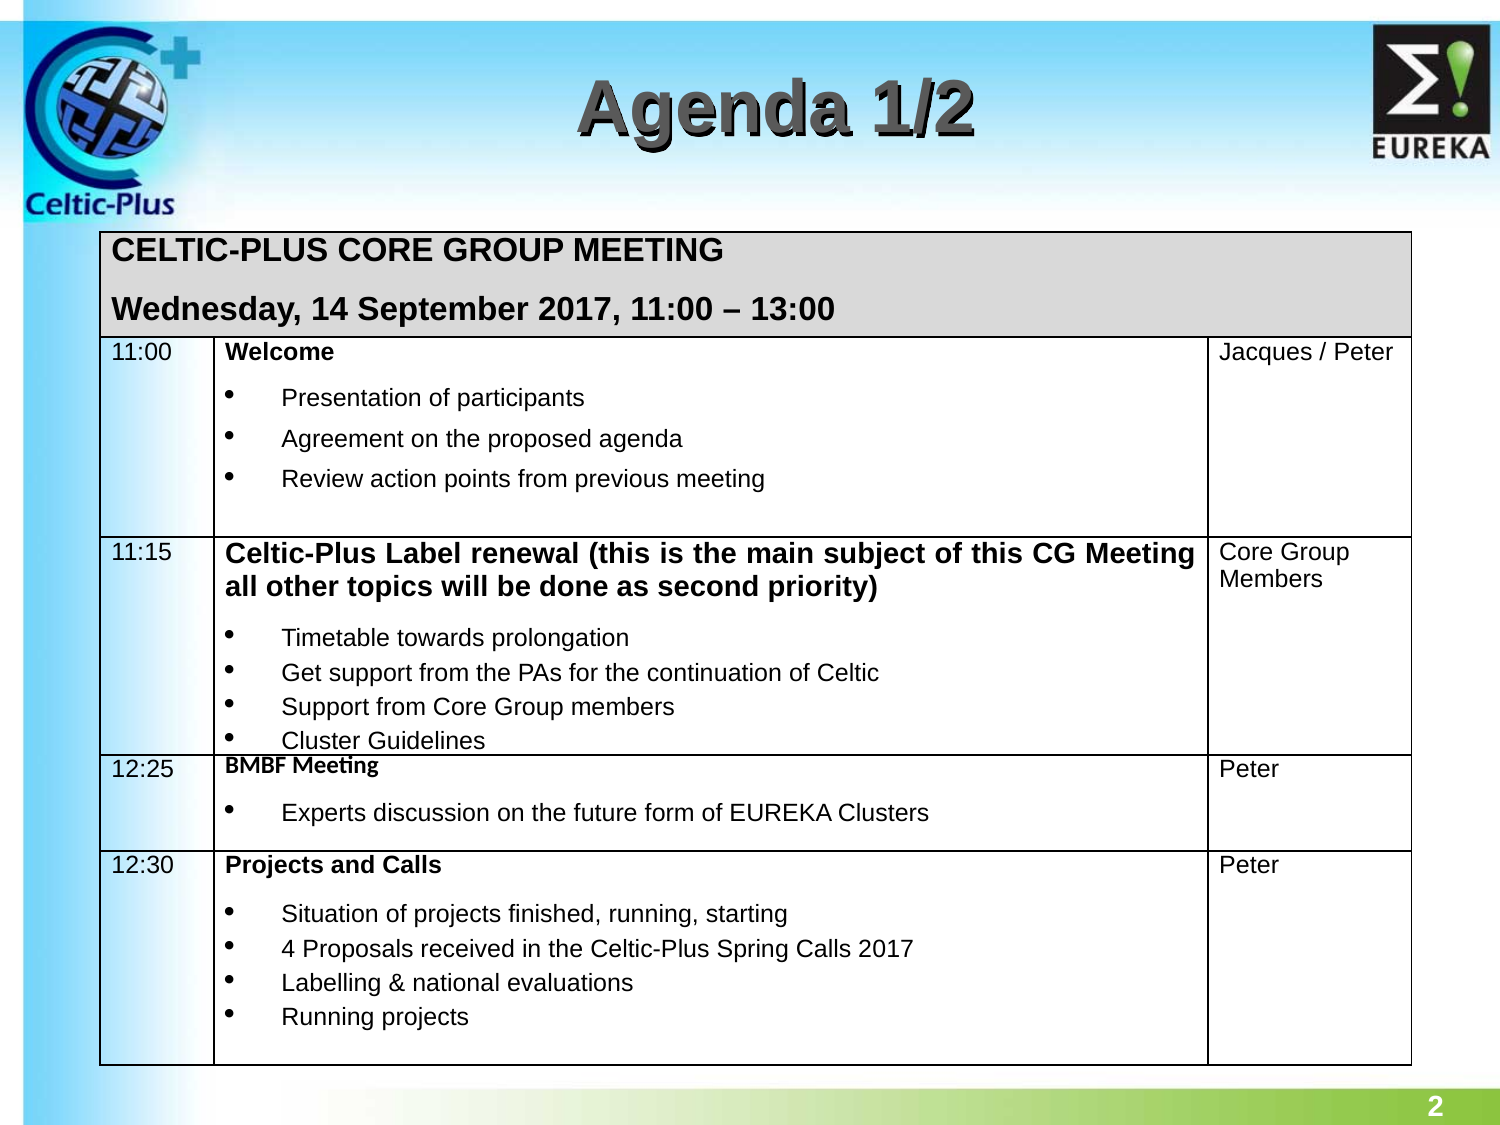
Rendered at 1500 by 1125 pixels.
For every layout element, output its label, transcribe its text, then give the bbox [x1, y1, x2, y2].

table_cell Welcome Presentation of participants Agreement on the proposed agenda Review action points from previous meeting [215, 338, 1207, 536]
table_header Celtic-Plus Core Group Meeting Wednesday, 14 September 2017, 11:00 – 13:00 [101, 233, 1411, 336]
table_cell 11:15 [101, 538, 213, 754]
table_cell 12:30 [101, 852, 213, 1064]
table_cell 11:00 [101, 338, 213, 536]
table_cell 12:25 [101, 756, 213, 850]
table_cell BMBF Meeting Experts discussion on the future form of EUREKA Clusters [215, 756, 1207, 850]
title Agenda 1/2 [100, 31, 1451, 174]
table_cell Peter [1209, 756, 1411, 850]
picture [0, 0, 1500, 1125]
table_cell Projects and Calls Situation of projects finished, running, starting 4 Proposals received in the Celtic-Plus Spring Calls 2017 Labelling & national evaluations Running projects [215, 852, 1207, 1064]
table_cell Peter [1209, 852, 1411, 1064]
slide_number 2 [1222, 1034, 1459, 1094]
table_cell Core Group Members [1209, 538, 1411, 754]
table_cell Celtic-Plus Label renewal (this is the main subject of this CG Meeting all other topics will be done as second priority) Timetable towards prolongation Get support from the PAs for the continuation of Celtic Support from Core Group members Cluster Guidelines [215, 538, 1207, 754]
table_cell Jacques / Peter [1209, 338, 1411, 536]
